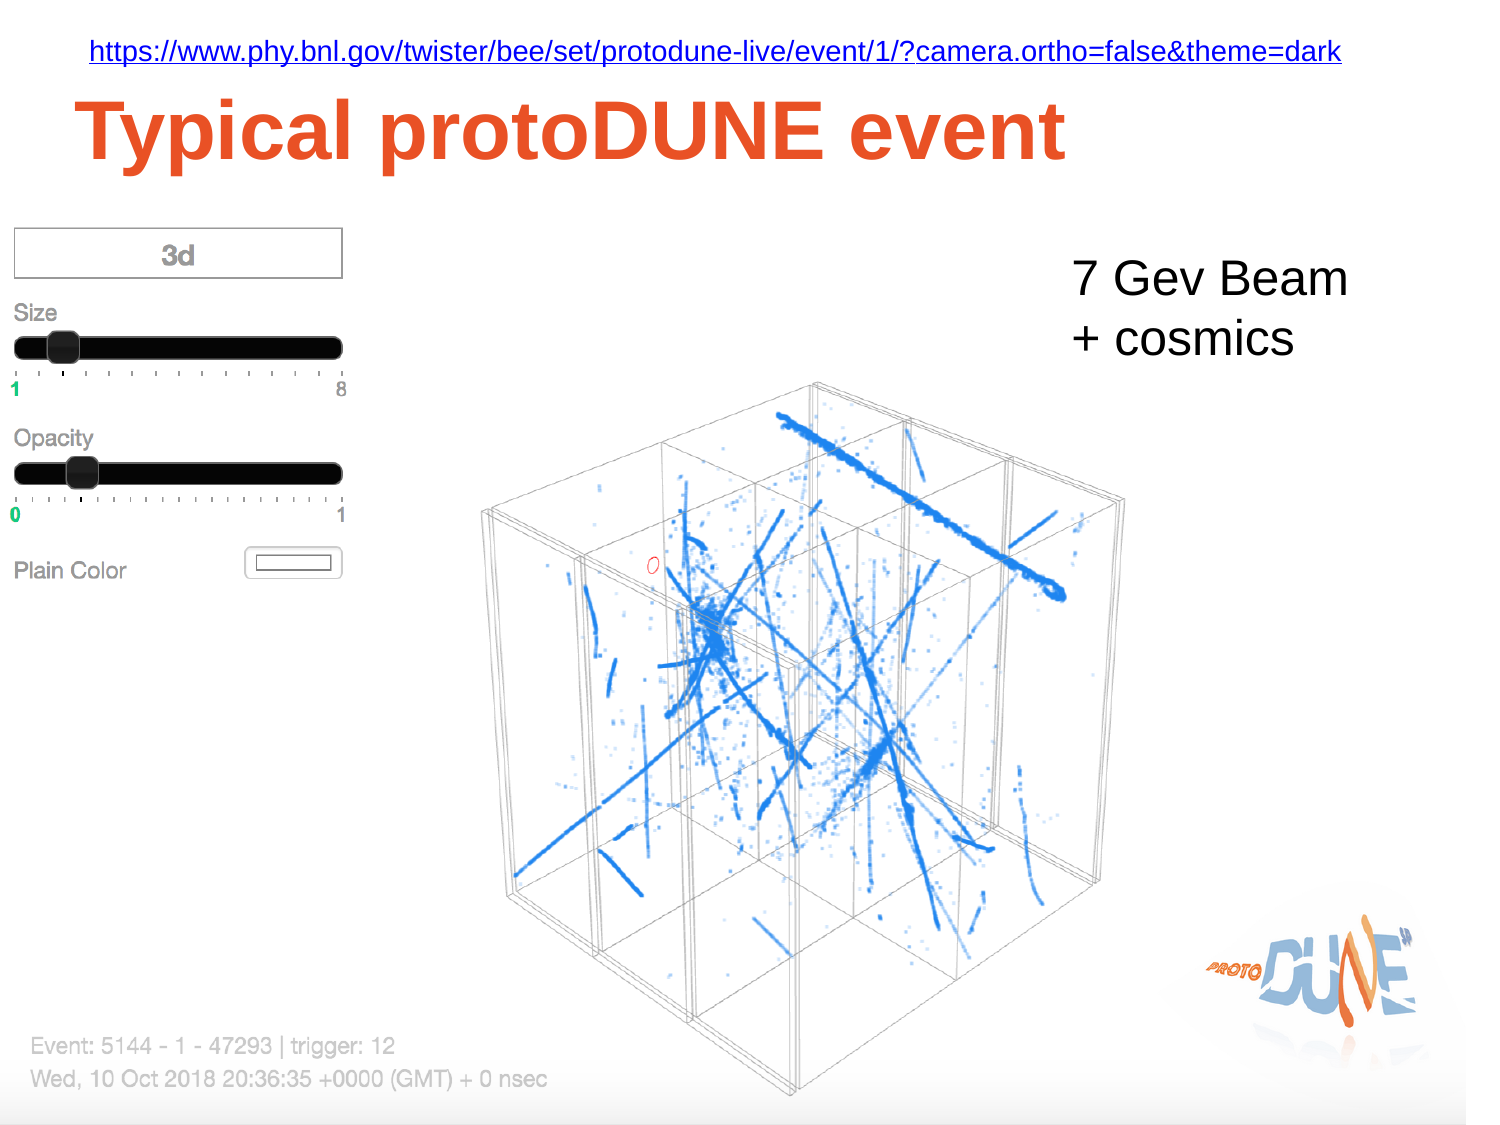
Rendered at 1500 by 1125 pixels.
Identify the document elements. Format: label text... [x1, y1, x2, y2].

title Typical protoDUNE event [74, 75, 1425, 179]
picture [0, 181, 1466, 1125]
text_box https://www.phy.bnl.gov/twister/bee/set/protodune-live/event/1/?camera.ortho=false&theme=dark [74, 24, 1466, 75]
